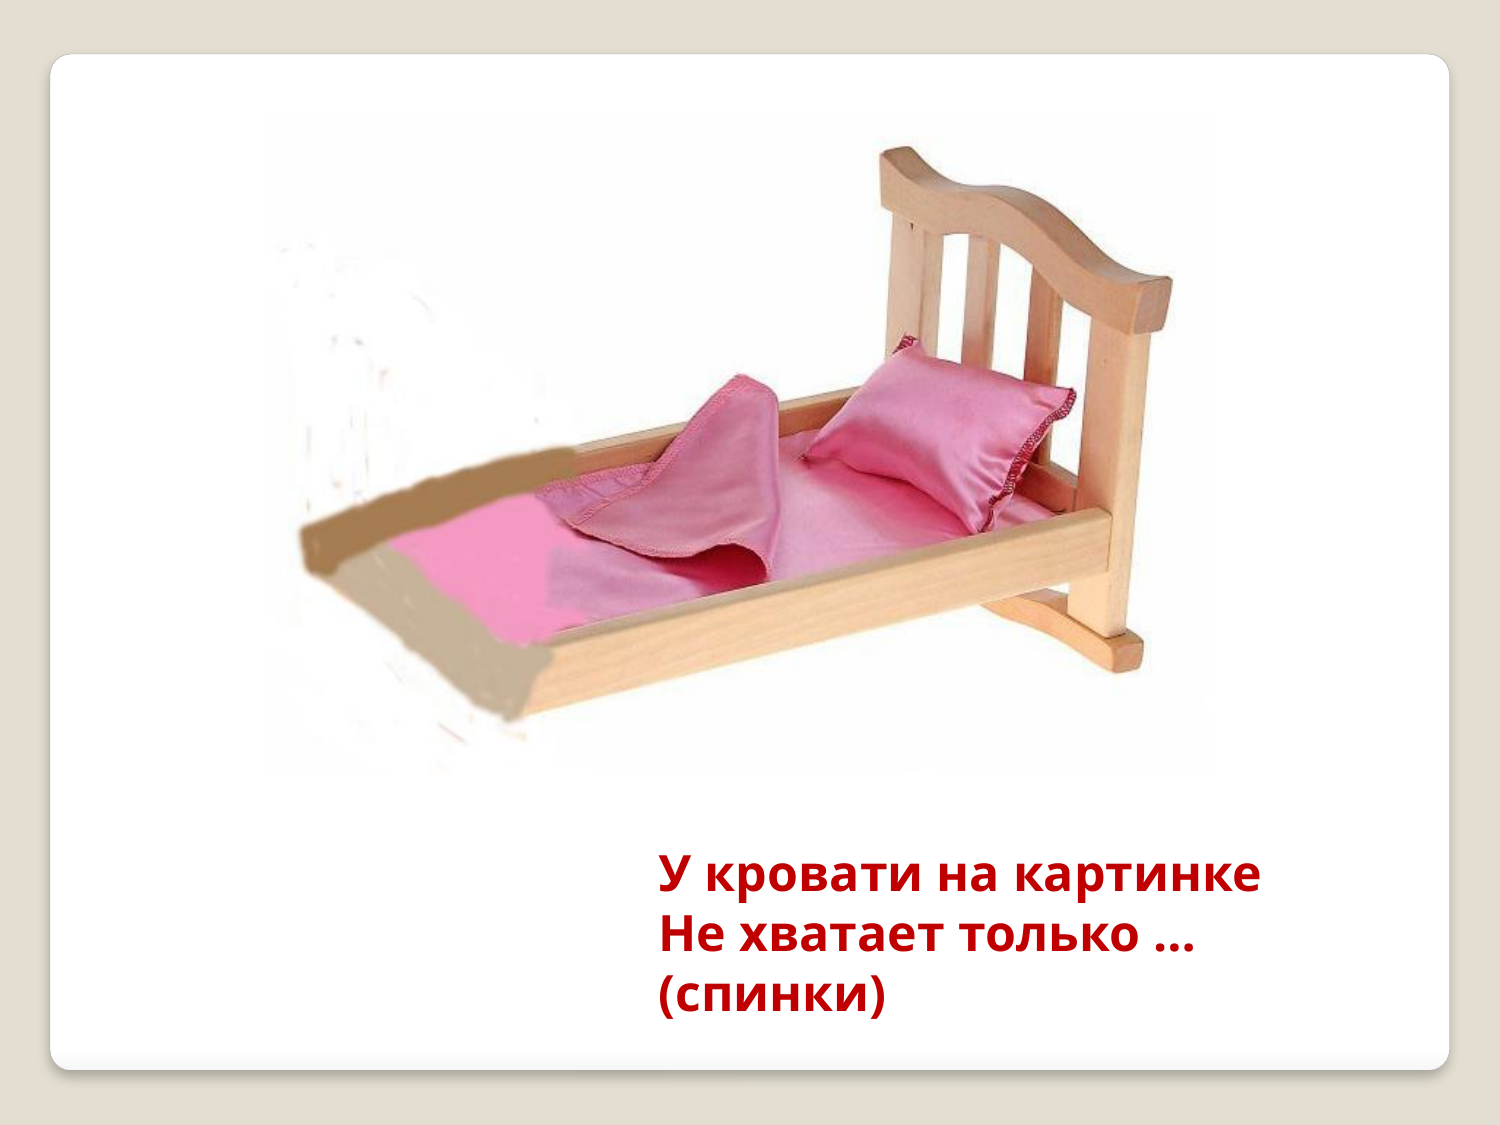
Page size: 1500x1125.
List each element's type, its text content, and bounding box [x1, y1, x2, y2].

text_box У кровати на картинке Не хватает только … (спинки) [643, 834, 1436, 1029]
picture [265, 113, 1211, 776]
